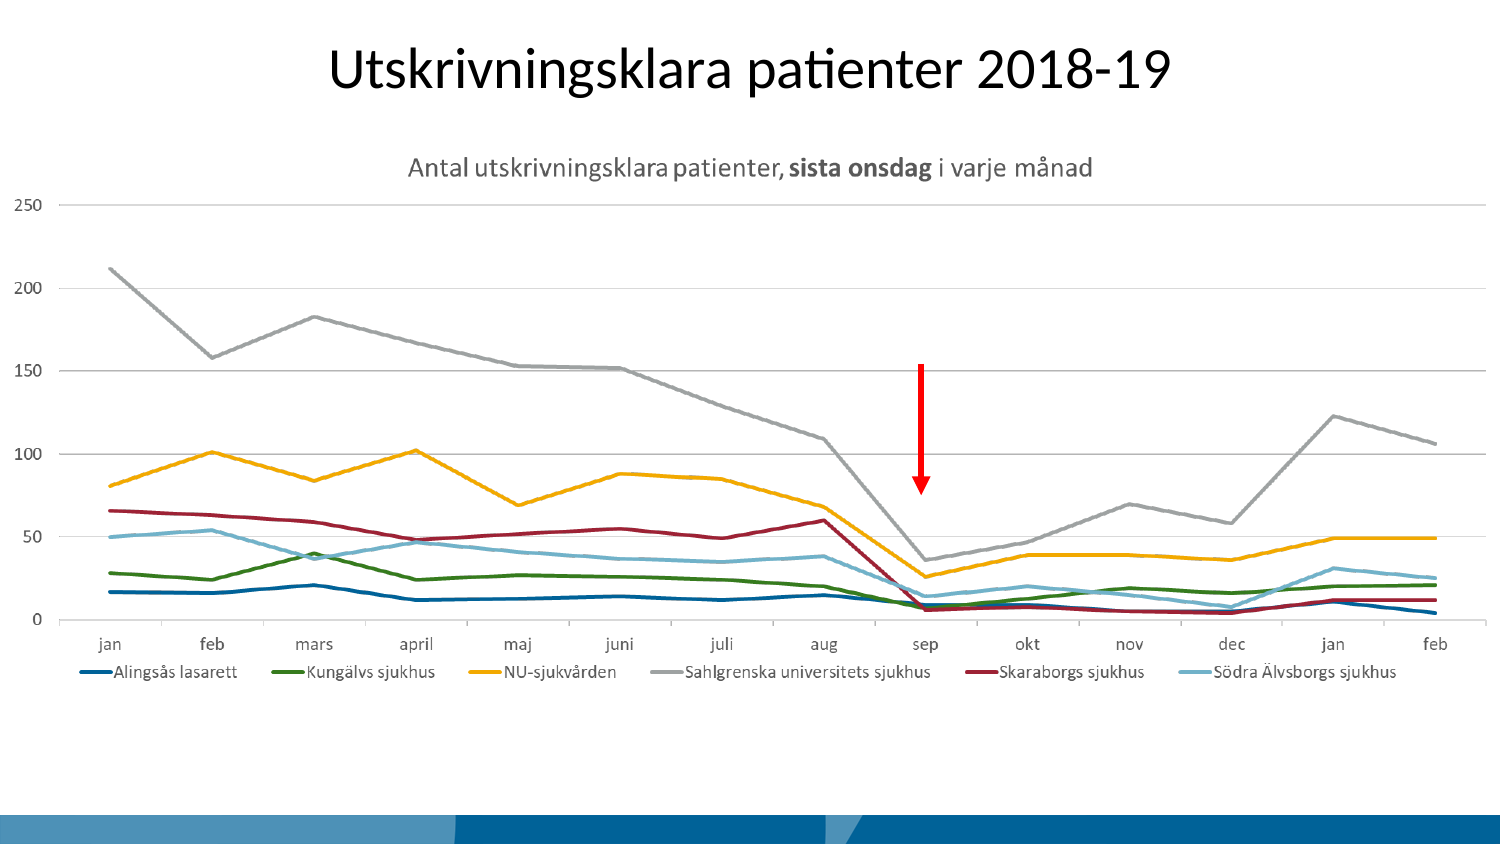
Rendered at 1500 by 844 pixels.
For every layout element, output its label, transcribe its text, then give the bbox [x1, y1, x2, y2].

picture [0, 137, 1500, 706]
picture [0, 815, 1500, 844]
text_box Utskrivningsklara patienter 2018-19 [0, 22, 1500, 108]
